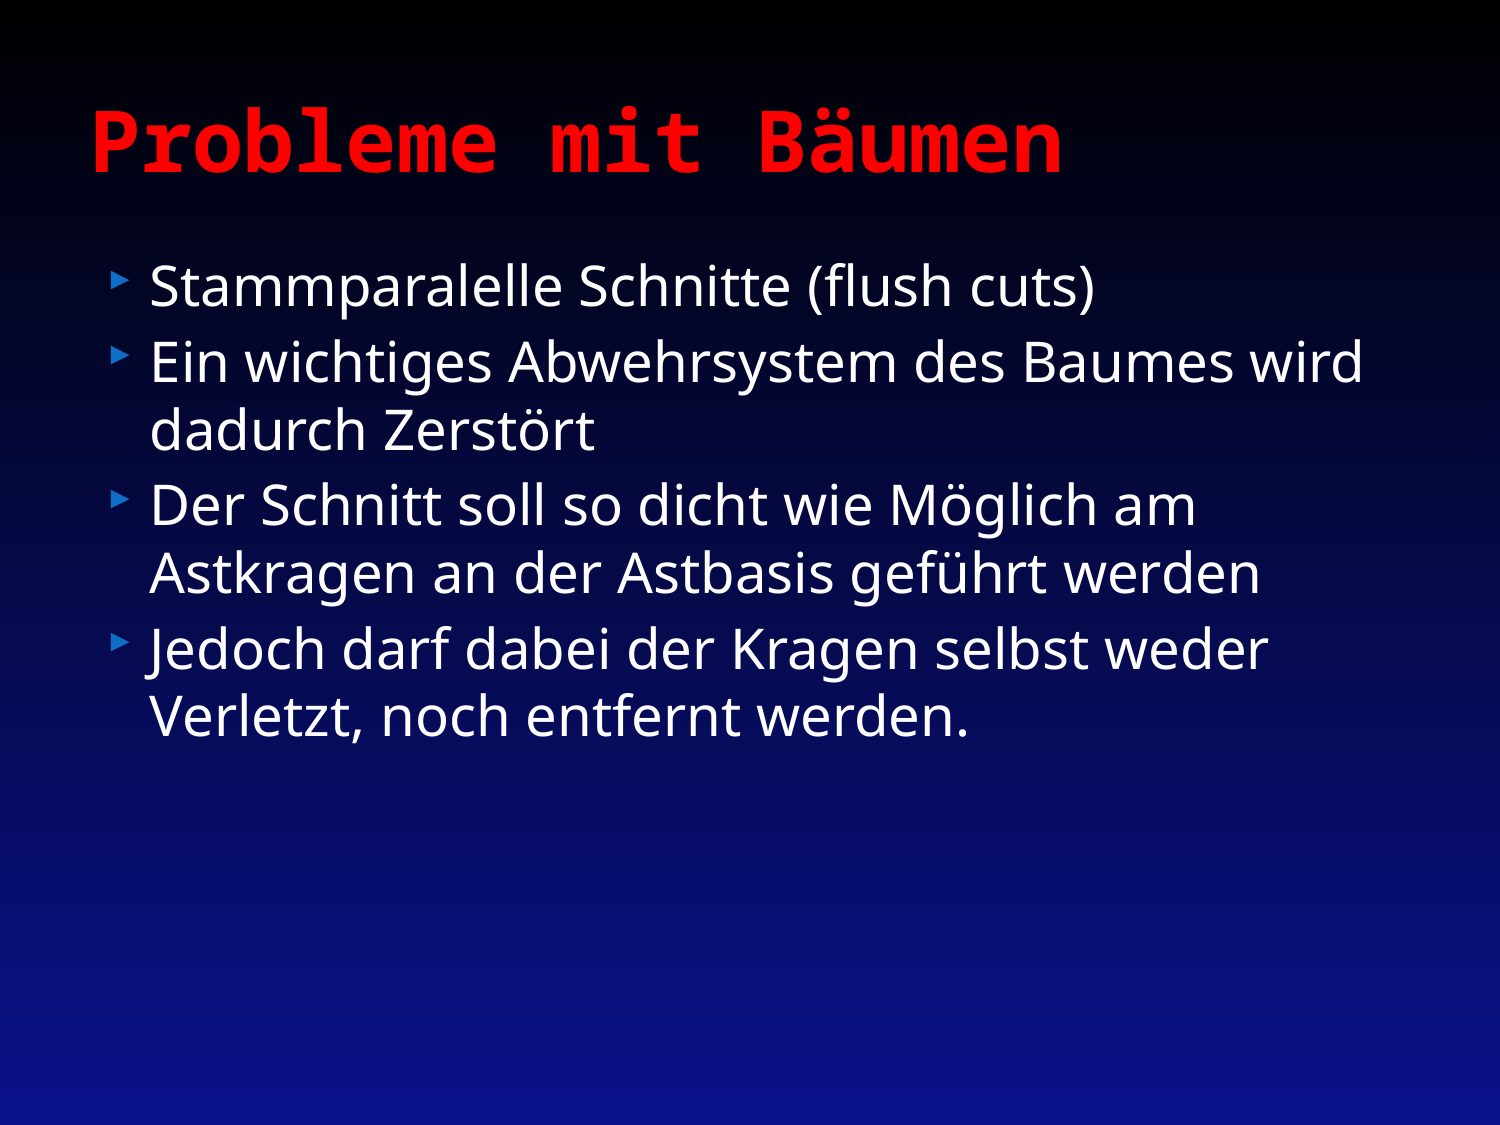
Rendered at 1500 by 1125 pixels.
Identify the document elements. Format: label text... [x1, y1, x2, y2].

title Probleme mit Bäumen [75, 45, 1425, 233]
list Stammparalelle Schnitte (flush cuts) Ein wichtiges Abwehrsystem des Baumes wird dadurch Zerstört Der Schnitt soll so dicht wie Möglich am Astkragen an der Astbasis geführt werden Jedoch darf dabei der Kragen selbst weder Verletzt, noch entfernt werden. [75, 243, 1425, 986]
